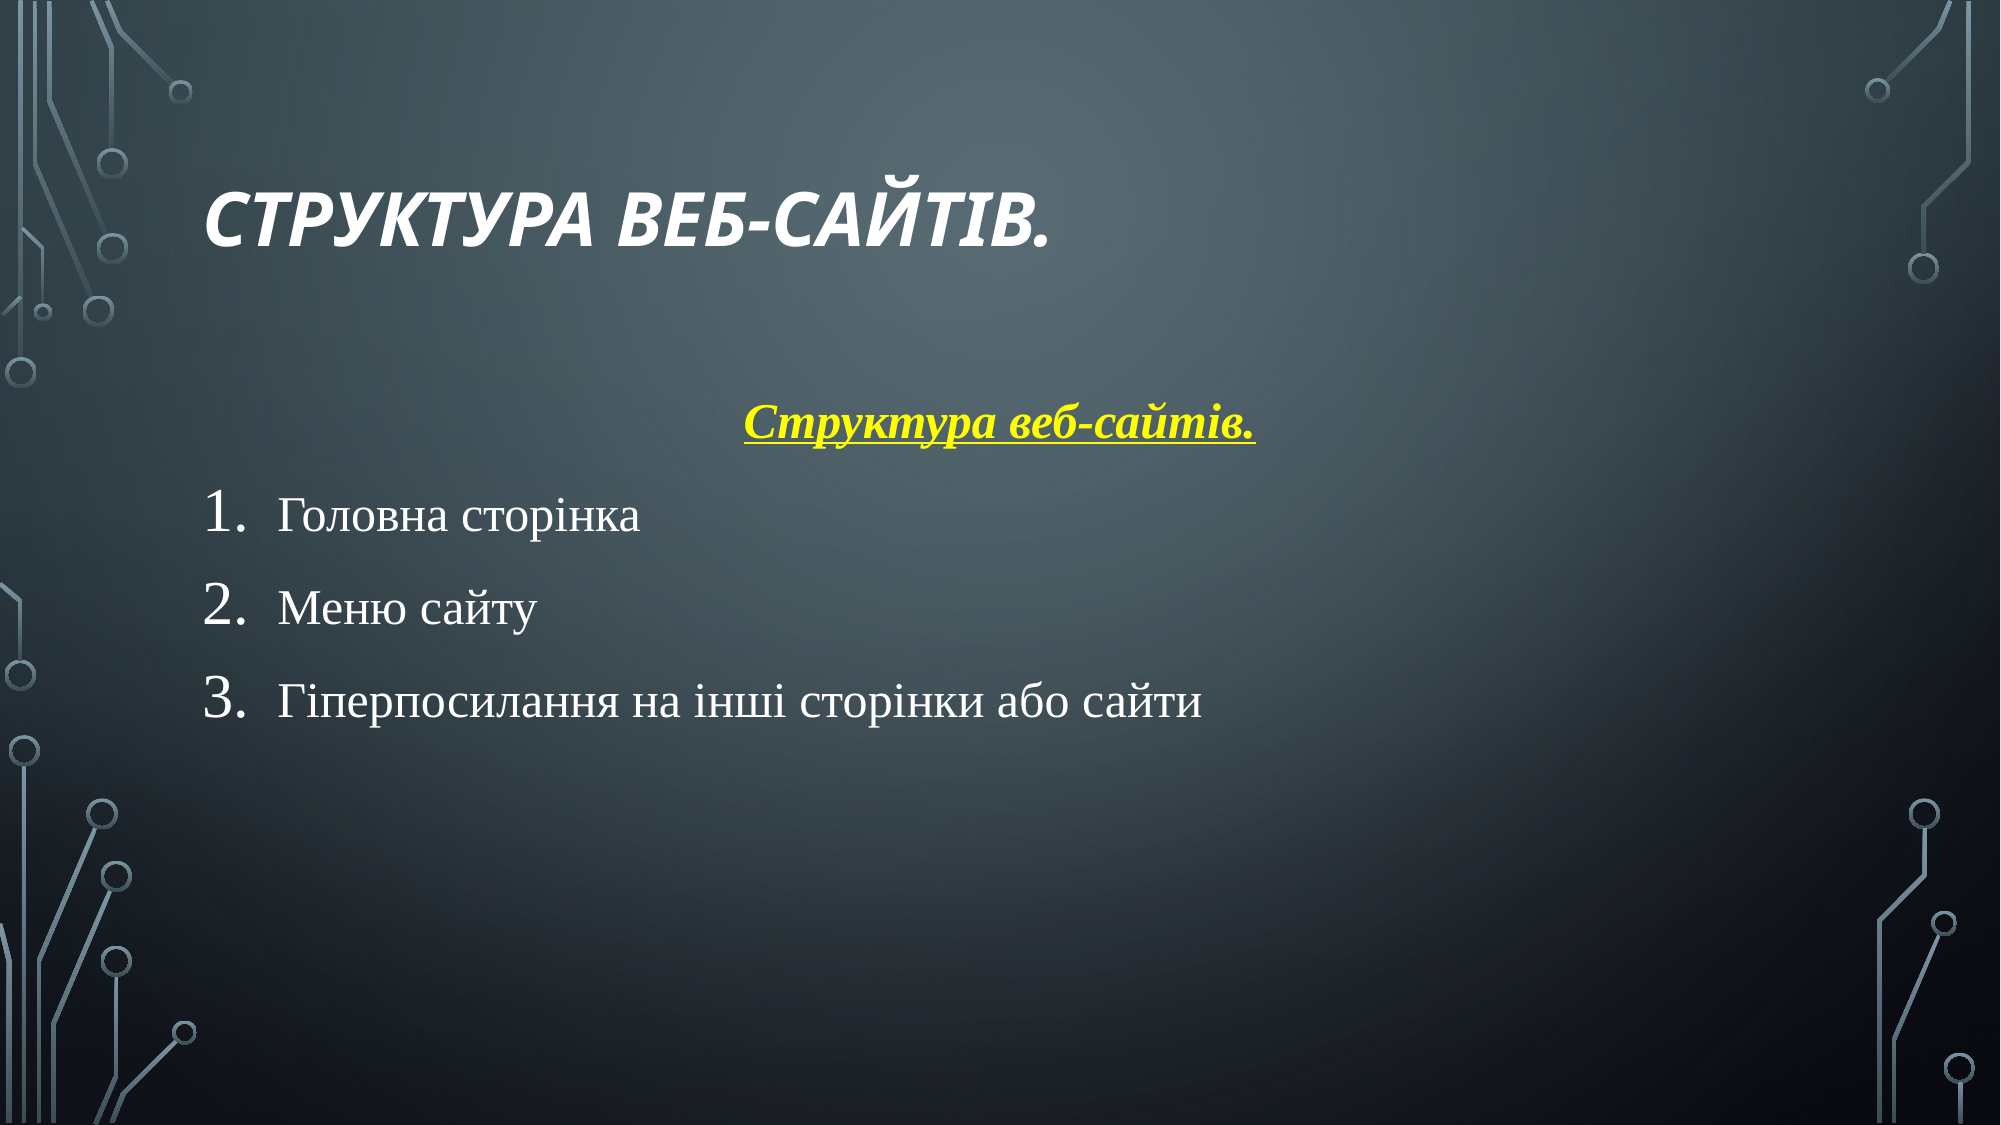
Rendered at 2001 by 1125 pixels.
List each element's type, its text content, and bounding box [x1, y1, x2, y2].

title Структура веб-сайтів. [187, 101, 1813, 344]
list Структура веб-сайтів. Головна сторінка Меню сайту Гіперпосилання на інші сторінки або сайти [187, 369, 1813, 950]
